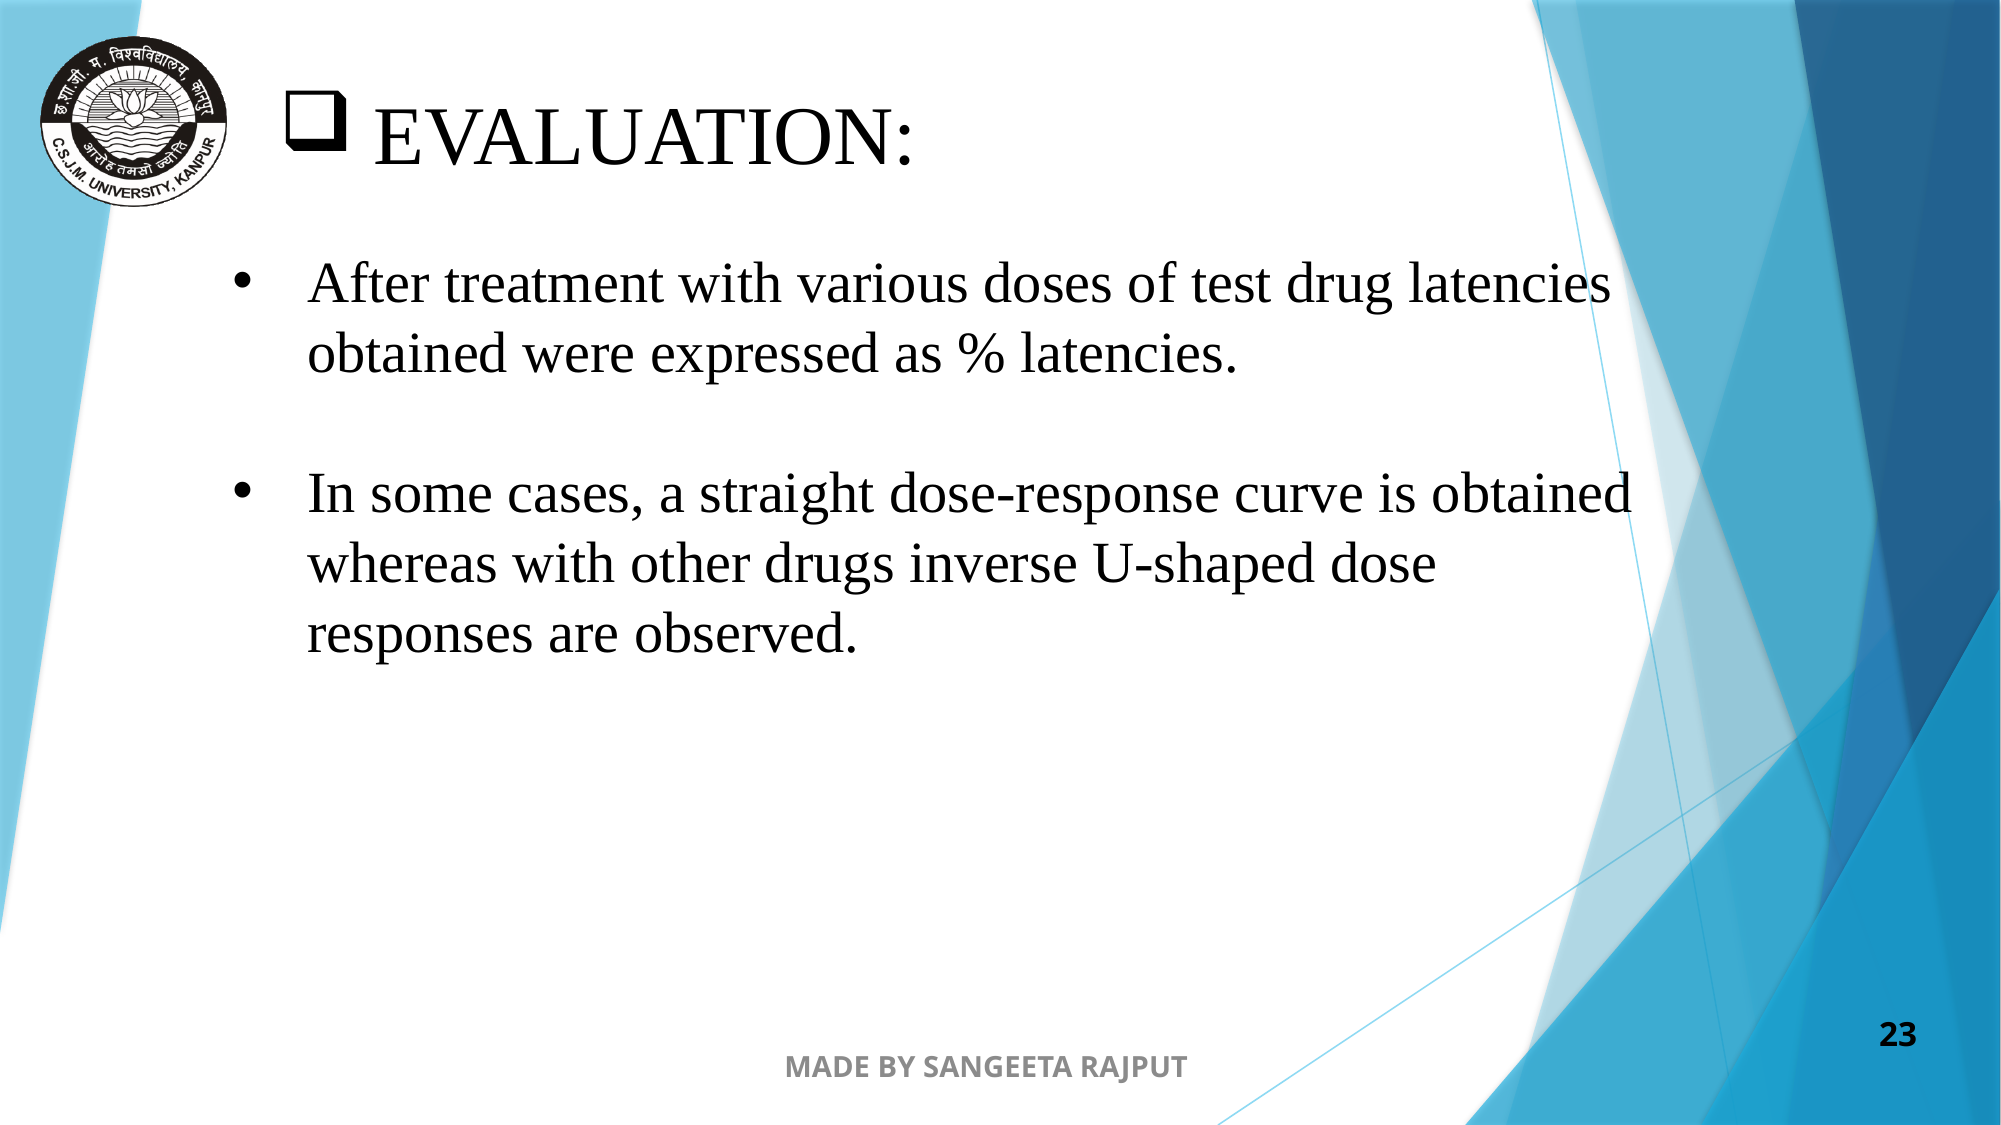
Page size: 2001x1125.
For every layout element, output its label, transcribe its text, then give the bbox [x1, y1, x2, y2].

text_box After treatment with various doses of test drug latencies obtained were expressed as % latencies. In some cases, a straight dose-response curve is obtained whereas with other drugs inverse U-shaped dose responses are observed. [217, 236, 1820, 672]
picture [39, 35, 227, 208]
slide_number 23 [1820, 1005, 1933, 1066]
footer MADE BY SANGEETA RAJPUT [769, 1035, 1231, 1096]
text_box EVALUATION: [264, 74, 2000, 189]
